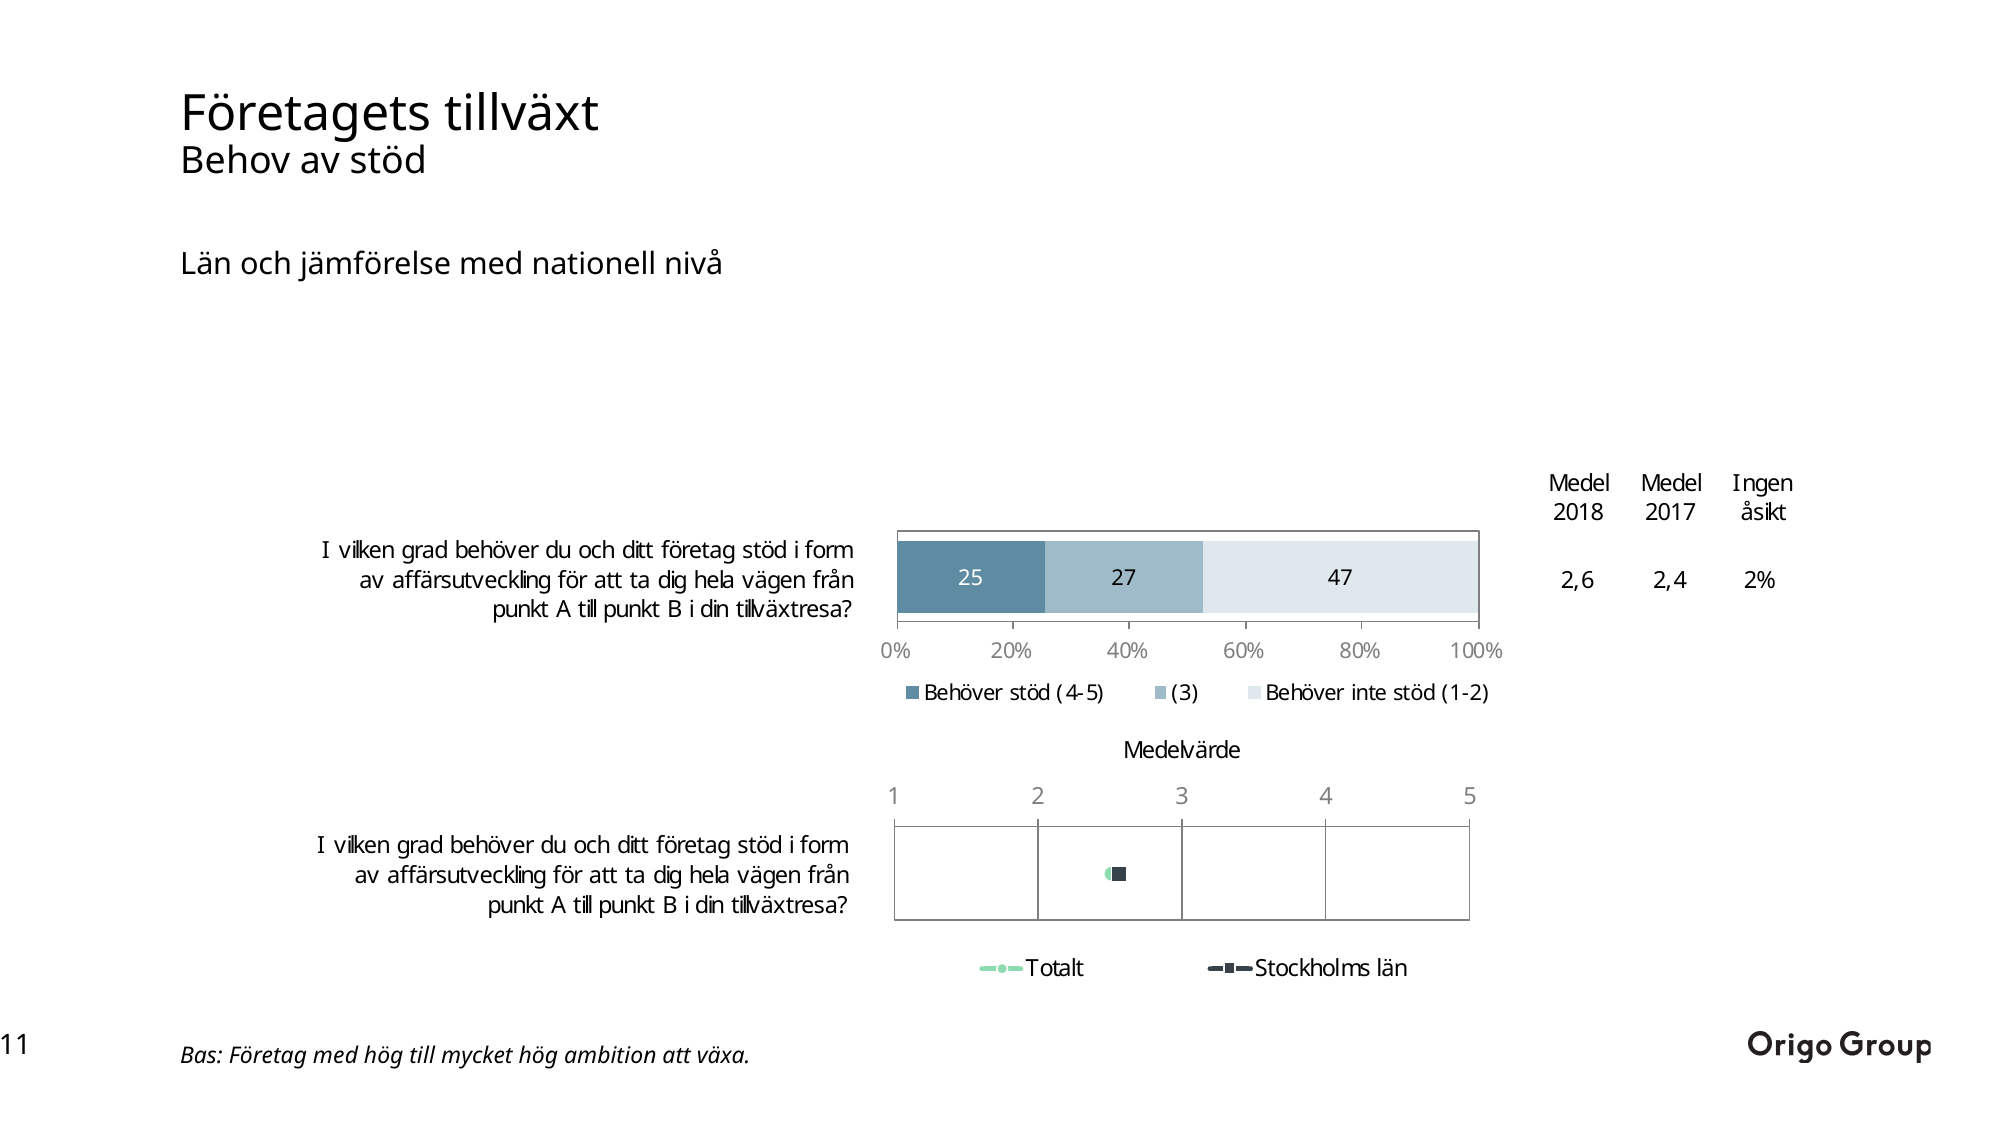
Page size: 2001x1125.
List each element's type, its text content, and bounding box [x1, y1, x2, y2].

picture [185, 731, 1528, 1015]
text_box Bas: Företag med hög till mycket hög ambition att växa. [165, 1033, 1549, 1069]
title Företagets tillväxt Behov av stöd [165, 94, 1006, 189]
list Län och jämförelse med nationell nivå [165, 236, 1006, 1015]
picture [190, 458, 1810, 720]
